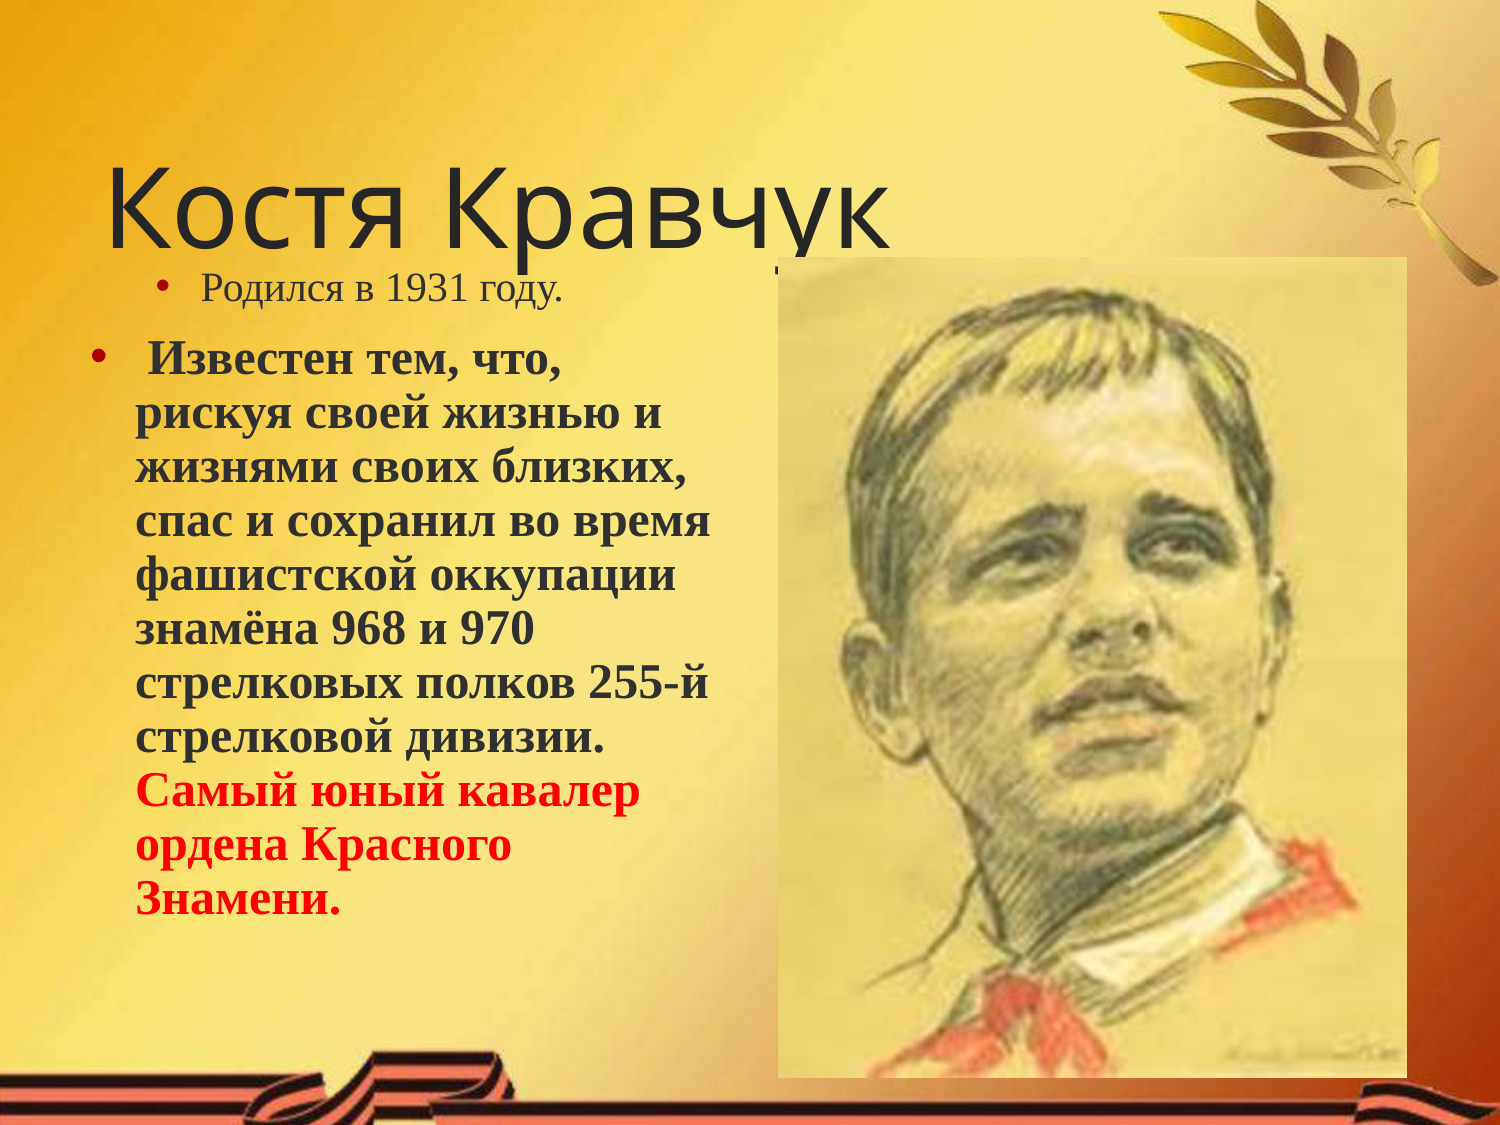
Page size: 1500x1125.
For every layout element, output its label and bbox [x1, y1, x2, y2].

picture [0, 0, 1500, 1125]
list [778, 257, 1407, 1078]
